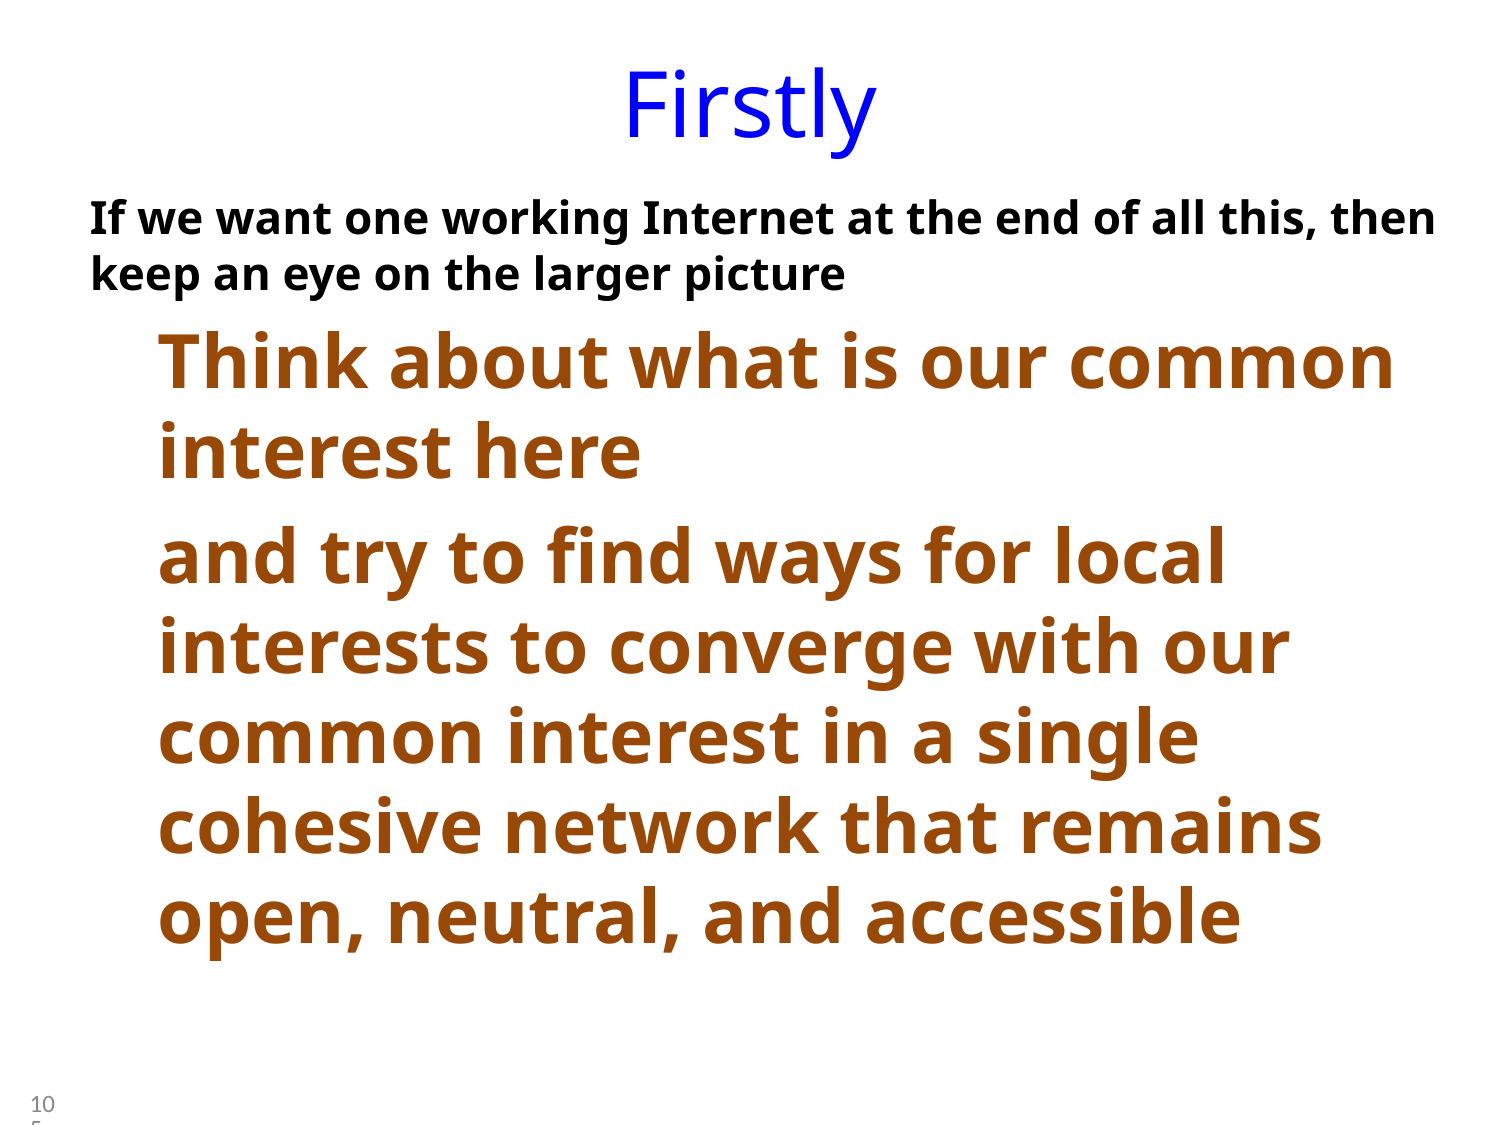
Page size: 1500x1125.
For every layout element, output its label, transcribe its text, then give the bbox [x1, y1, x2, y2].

title Firstly [74, 6, 1425, 181]
list If we want one working Internet at the end of all this, then keep an eye on the larger picture Think about what is our common interest here and try to find ways for local interests to converge with our common interest in a single cohesive network that remains open, neutral, and accessible [74, 181, 1468, 924]
slide_number 105 [16, 1087, 81, 1119]
